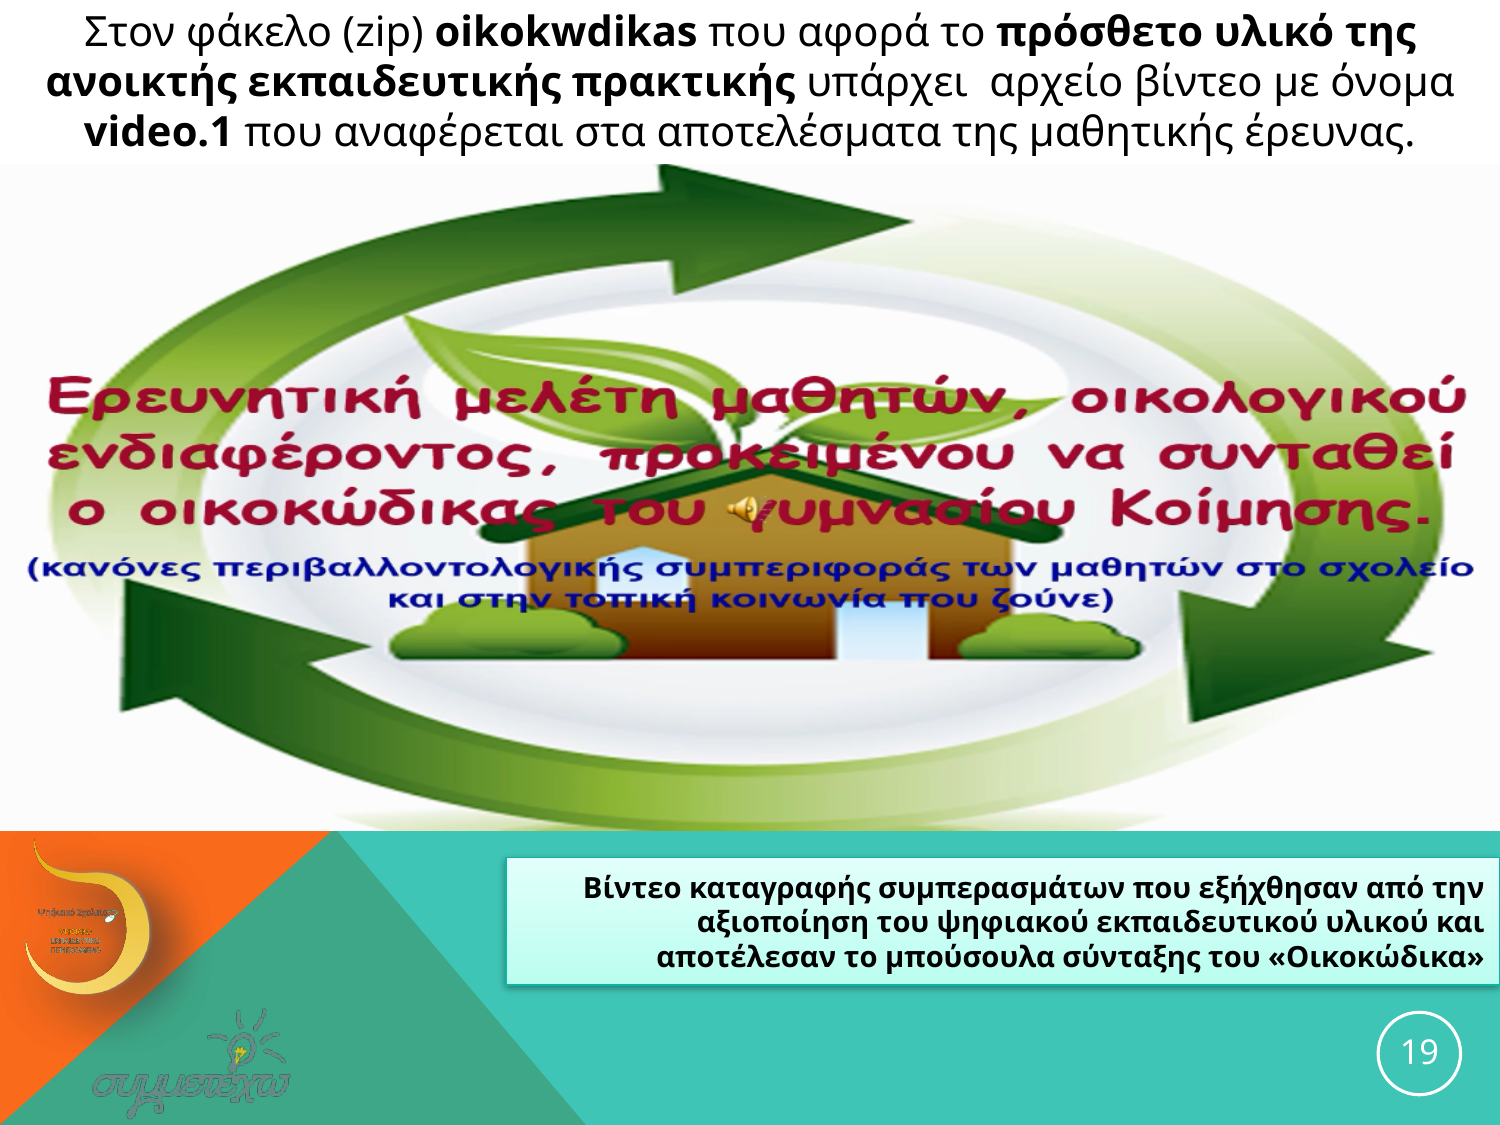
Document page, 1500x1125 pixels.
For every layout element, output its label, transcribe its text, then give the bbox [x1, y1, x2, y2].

text_box Στον φάκελο (zip) oikokwdikas που αφορά το πρόσθετο υλικό της ανοικτής εκπαιδευτικής πρακτικής υπάρχει αρχείο βίντεο με όνομα videο.1 που αναφέρεται στα αποτελέσματα της μαθητικής έρευνας. [0, 0, 1500, 163]
picture [79, 1007, 305, 1121]
slide_number 19 [1376, 1010, 1463, 1097]
picture [18, 831, 155, 1006]
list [0, 164, 1500, 831]
text_box Βίντεο καταγραφής συμπερασμάτων που εξήχθησαν από την αξιοποίηση του ψηφιακού εκπαιδευτικού υλικού και αποτέλεσαν το μπούσουλα σύνταξης του «Οικοκώδικα» [505, 857, 1500, 986]
